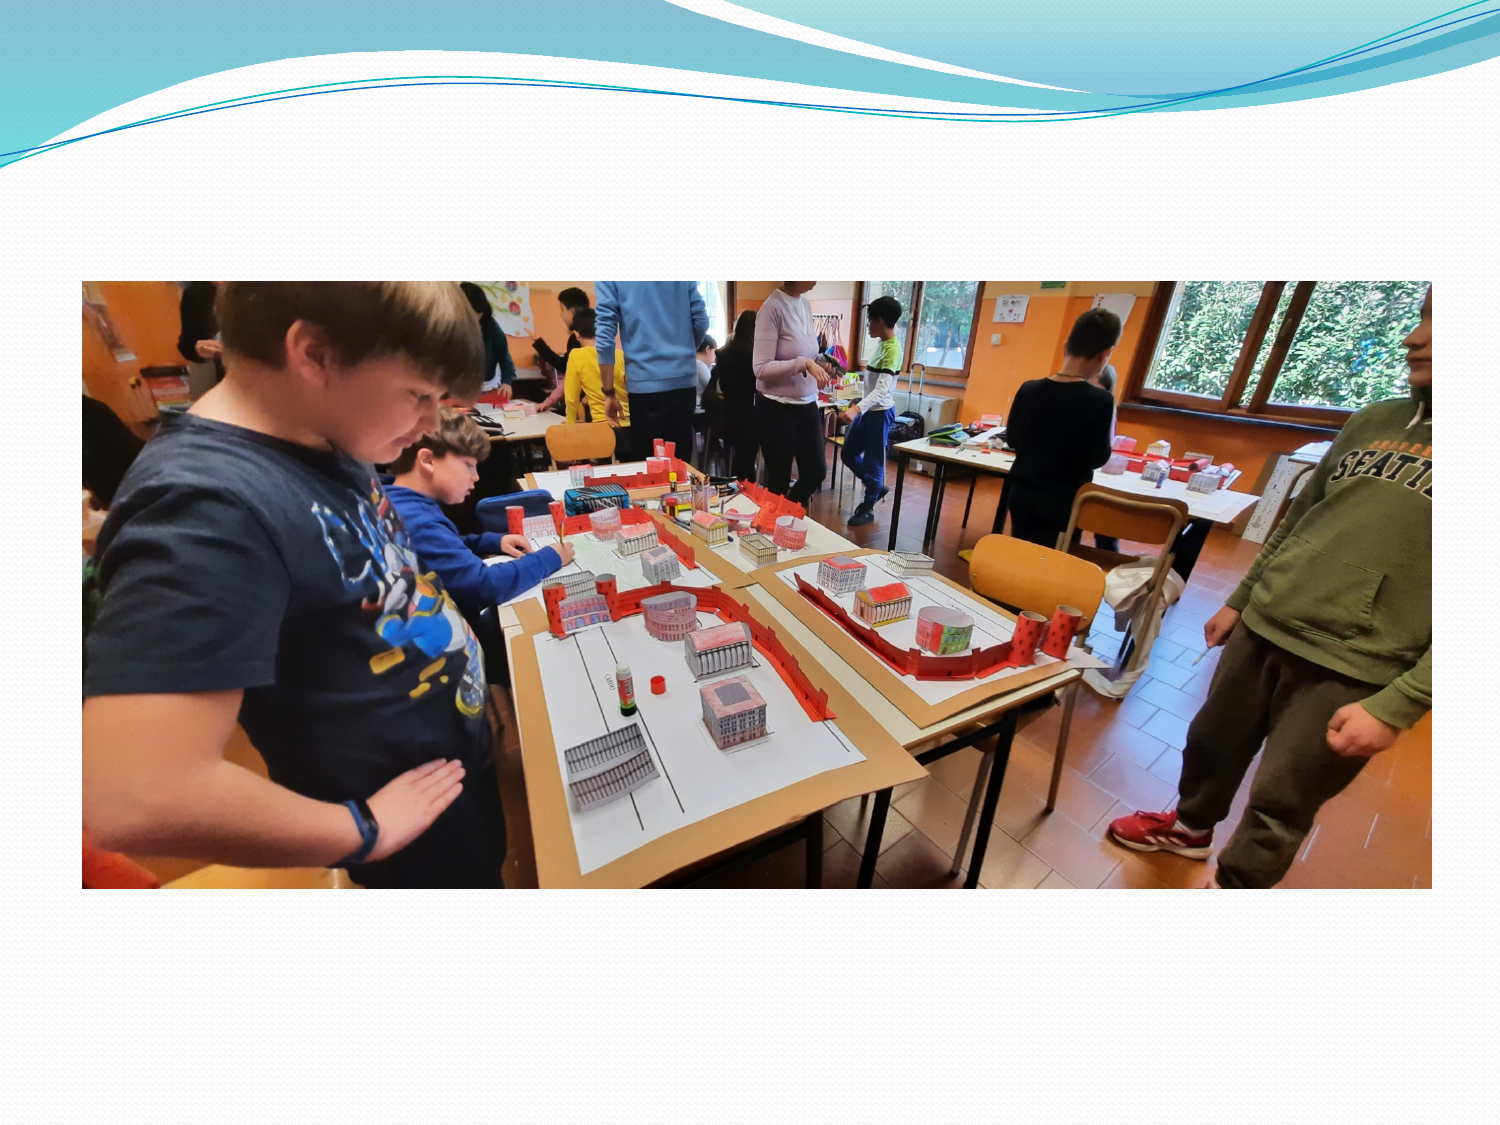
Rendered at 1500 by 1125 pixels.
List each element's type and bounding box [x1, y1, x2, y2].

list [81, 280, 1433, 889]
